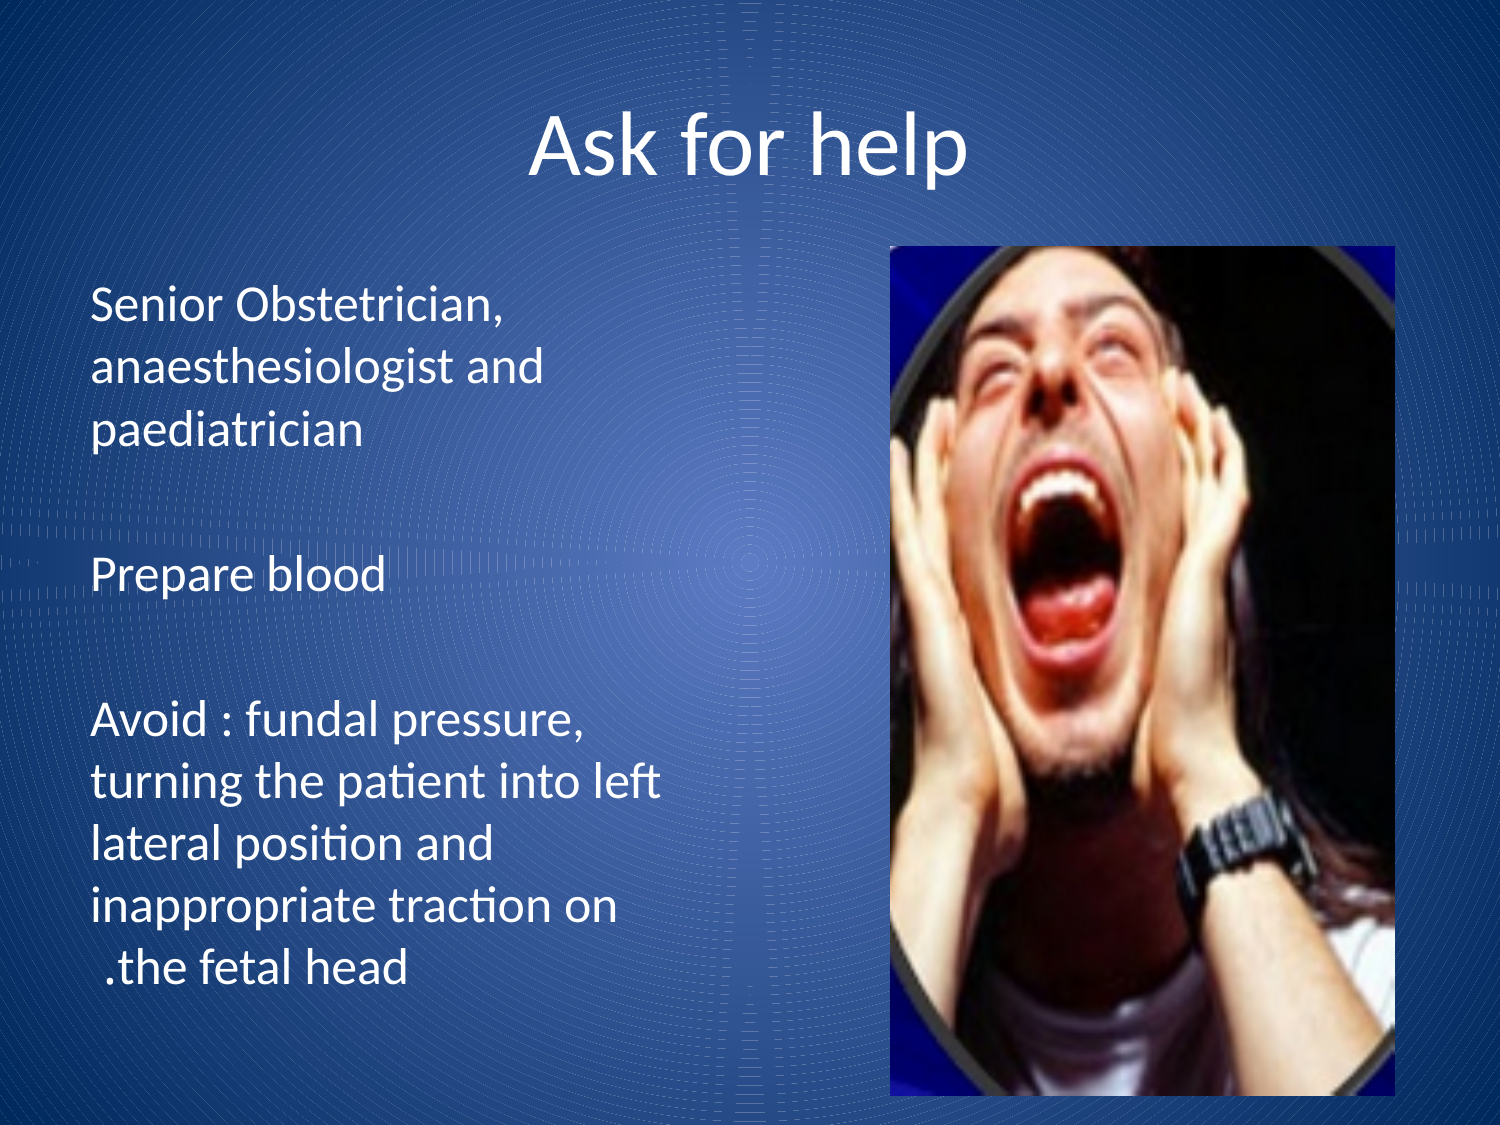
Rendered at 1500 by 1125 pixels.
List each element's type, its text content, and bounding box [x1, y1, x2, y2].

list Senior Obstetrician, anaesthesiologist and paediatrician Prepare blood Avoid : fundal pressure, turning the patient into left lateral position and inappropriate traction on the fetal head. [75, 262, 738, 1005]
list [890, 245, 1395, 1096]
title Ask for help [75, 45, 1425, 233]
